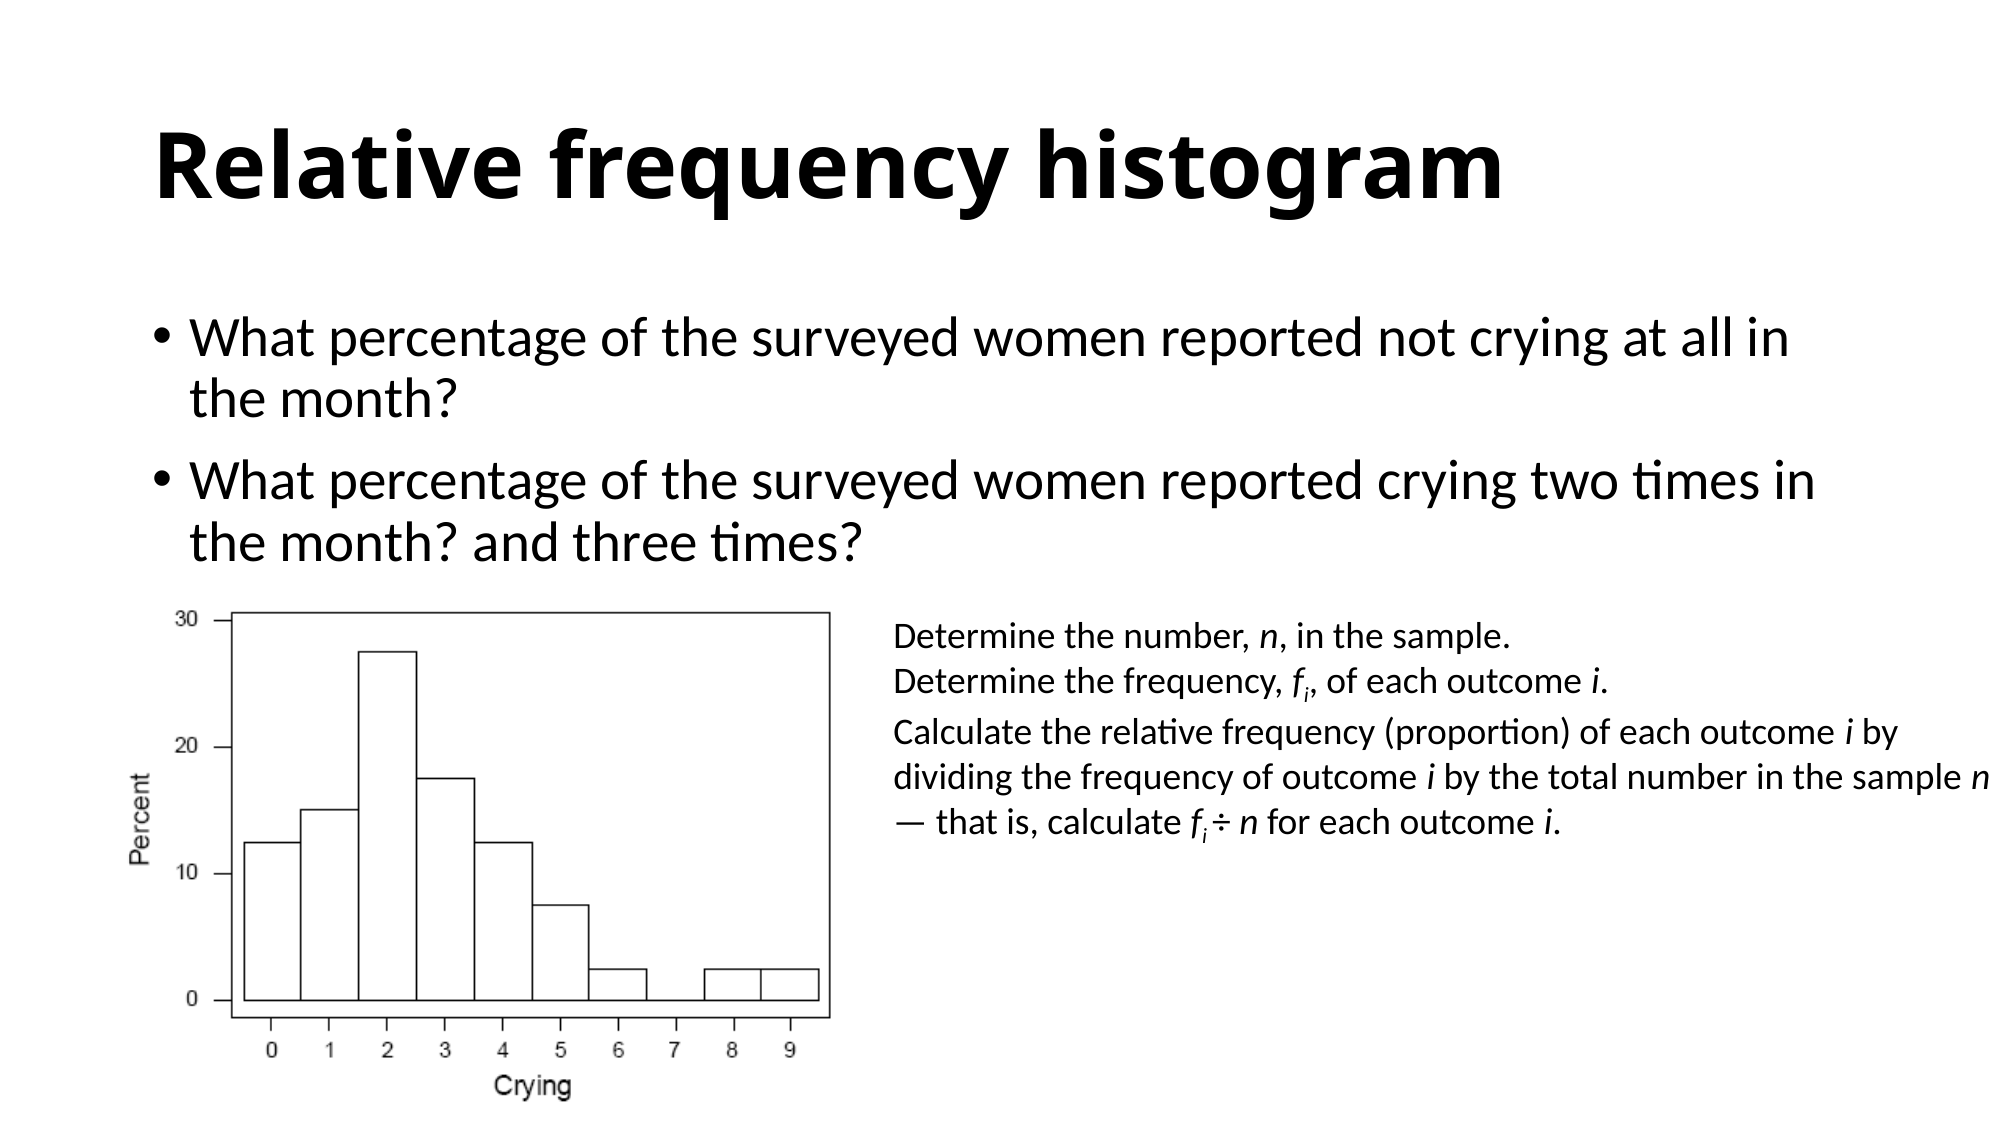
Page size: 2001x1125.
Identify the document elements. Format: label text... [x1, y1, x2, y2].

text_box Determine the number, n, in the sample. Determine the frequency, fi, of each outcome i. Calculate the relative frequency (proportion) of each outcome i by dividing the frequency of outcome i by the total number in the sample n — that is, calculate fi ÷ n for each outcome i. [878, 603, 2000, 901]
title Relative frequency histogram [137, 59, 1863, 278]
picture [92, 581, 859, 1125]
list What percentage of the surveyed women reported not crying at all in the month? What percentage of the surveyed women reported crying two times in the month? and three times? [137, 299, 1863, 582]
